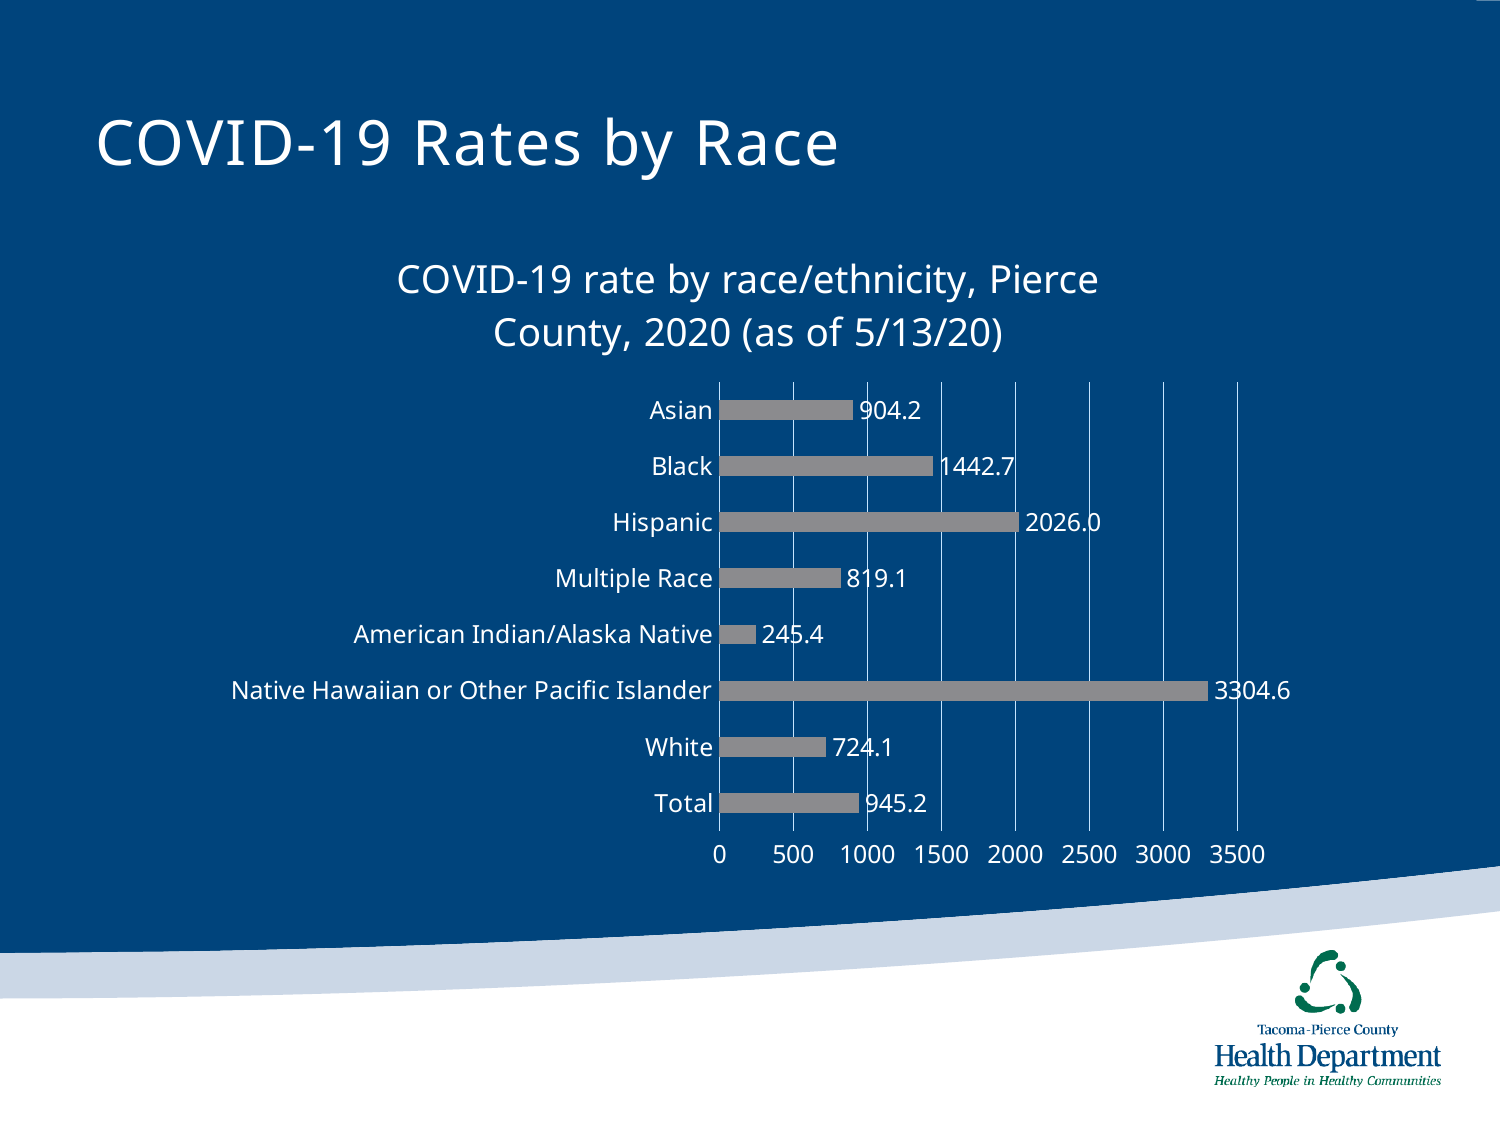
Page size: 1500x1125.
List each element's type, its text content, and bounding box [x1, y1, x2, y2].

chart [208, 217, 1291, 885]
title COVID-19 Rates by Race [95, 103, 1447, 219]
picture [1214, 950, 1441, 1087]
